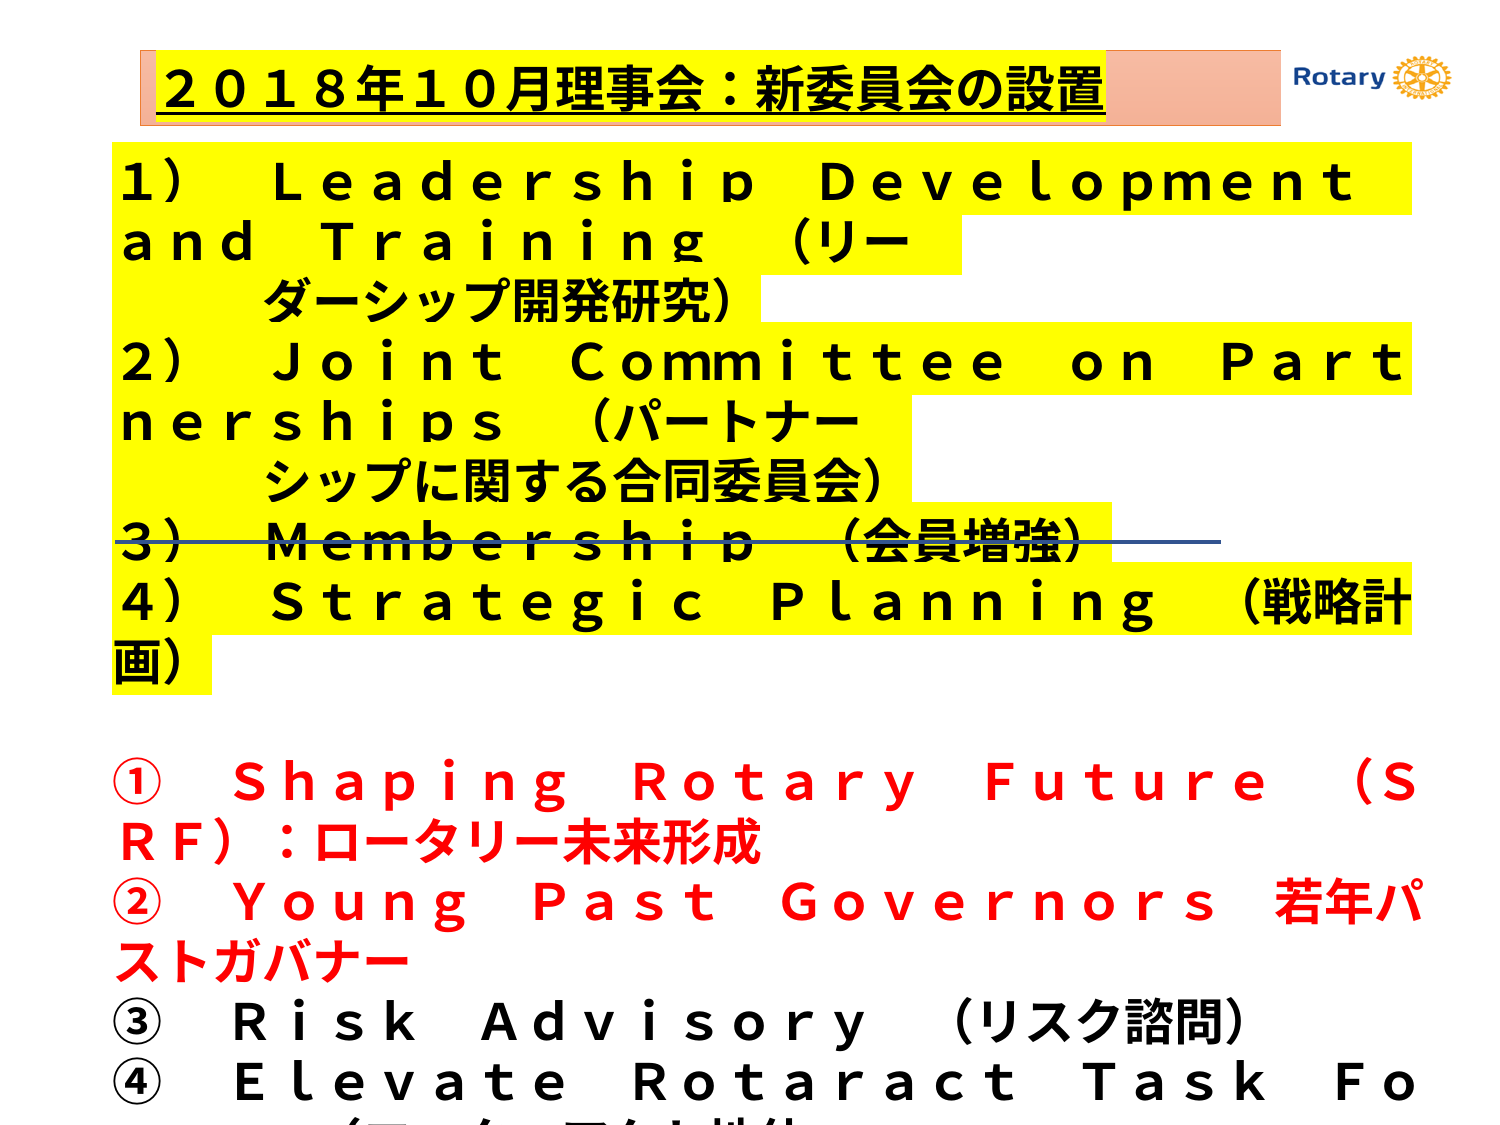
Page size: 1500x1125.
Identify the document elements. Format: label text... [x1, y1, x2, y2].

picture [1281, 24, 1464, 132]
text_box ２０１８年１０月理事会：新委員会の設置 [140, 50, 1281, 126]
text_box １） Ｌｅａｄｅｒｓｈｉｐ Ｄｅｖｅｌｏｐｍｅｎｔ ａｎｄ Ｔｒａｉｎｉｎｇ （リー ダーシップ開発研究） ２） Ｊｏｉｎｔ Ｃｏｍｍｉｔｔｅｅ ｏｎ Ｐａｒｔｎｅｒｓｈｉｐｓ （パートナー シップに関する合同委員会） ３） Ｍｅｍｂｅｒｓｈｉｐ （会員増強） ４） Ｓｔｒａｔｅｇｉｃ Ｐｌａｎｎｉｎｇ （戦略計画） ① Ｓｈａｐｉｎｇ Ｒｏｔａｒｙ Ｆｕｔｕｒｅ （ＳＲＦ）：ロータリー未来形成 ② Ｙｏｕｎｇ Ｐａｓｔ Ｇｏｖｅｒｎｏｒｓ 若年パストガバナー ③ Ｒｉｓｋ Ａｄｖｉｓｏｒｙ （リスク諮問） ④ Ｅｌｅｖａｔｅ Ｒｏｔａｒａｃｔ Ｔａｓｋ Ｆｏｒｃｅ （ローターアクト地位 向上タスクフォース） ⑤ Ｓｕｎｓｅｔｔｉｎｇ Ｗｏｒｋ Ｇｒｏｕｐ（漸次廃止する活動について 検討するグループ（合理化検討ＷＧ：２０１９年１０月） [97, 142, 1468, 1125]
text_box [115, 540, 1221, 544]
